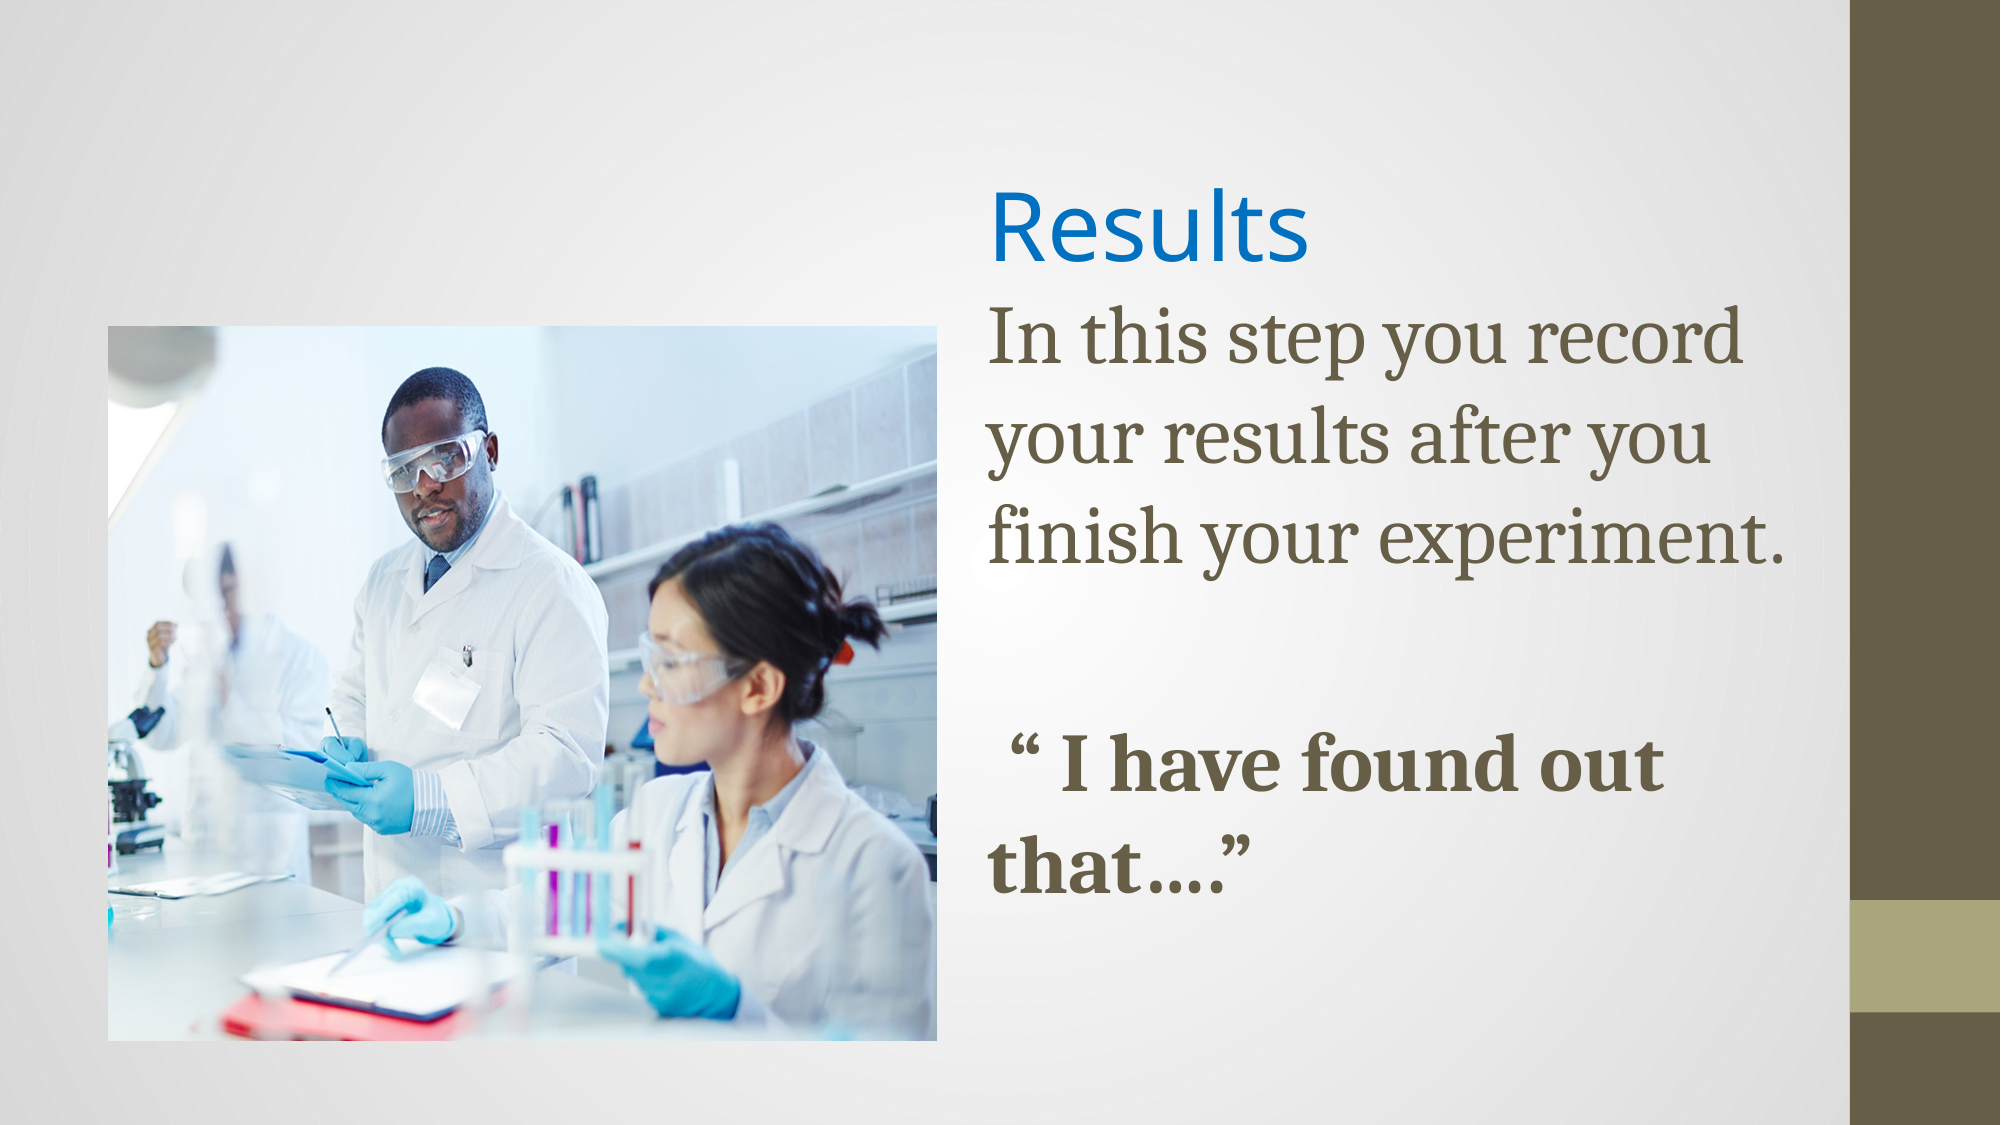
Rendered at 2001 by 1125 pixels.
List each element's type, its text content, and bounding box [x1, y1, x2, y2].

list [108, 326, 938, 1041]
title Results In this step you record your results after you finish your experiment. “ I have found out that….” [972, 59, 1863, 1016]
